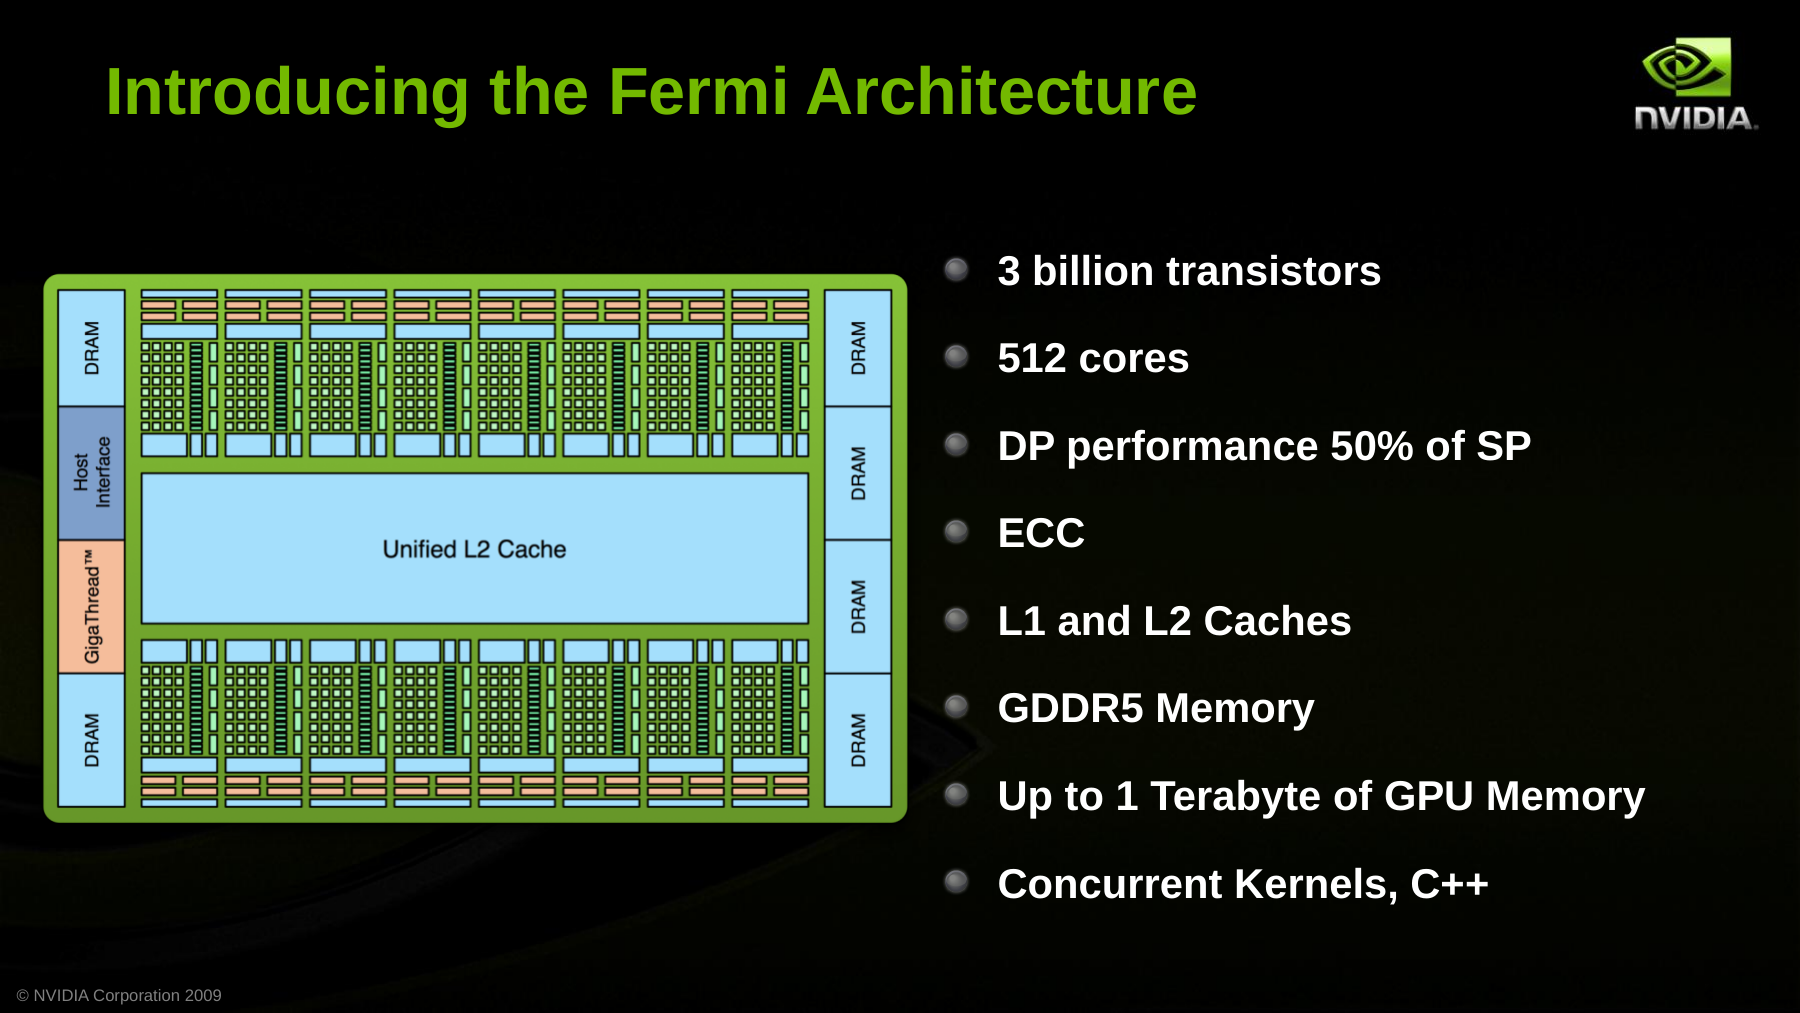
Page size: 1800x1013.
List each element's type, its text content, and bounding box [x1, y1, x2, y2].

picture [0, 0, 1800, 1013]
title Introducing the Fermi Architecture [89, 40, 1601, 136]
list 3 billion transistors 512 cores DP performance 50% of SP ECC L1 and L2 Caches GDDR5 Memory Up to 1 Terabyte of GPU Memory Concurrent Kernels, C++ [926, 235, 1738, 935]
